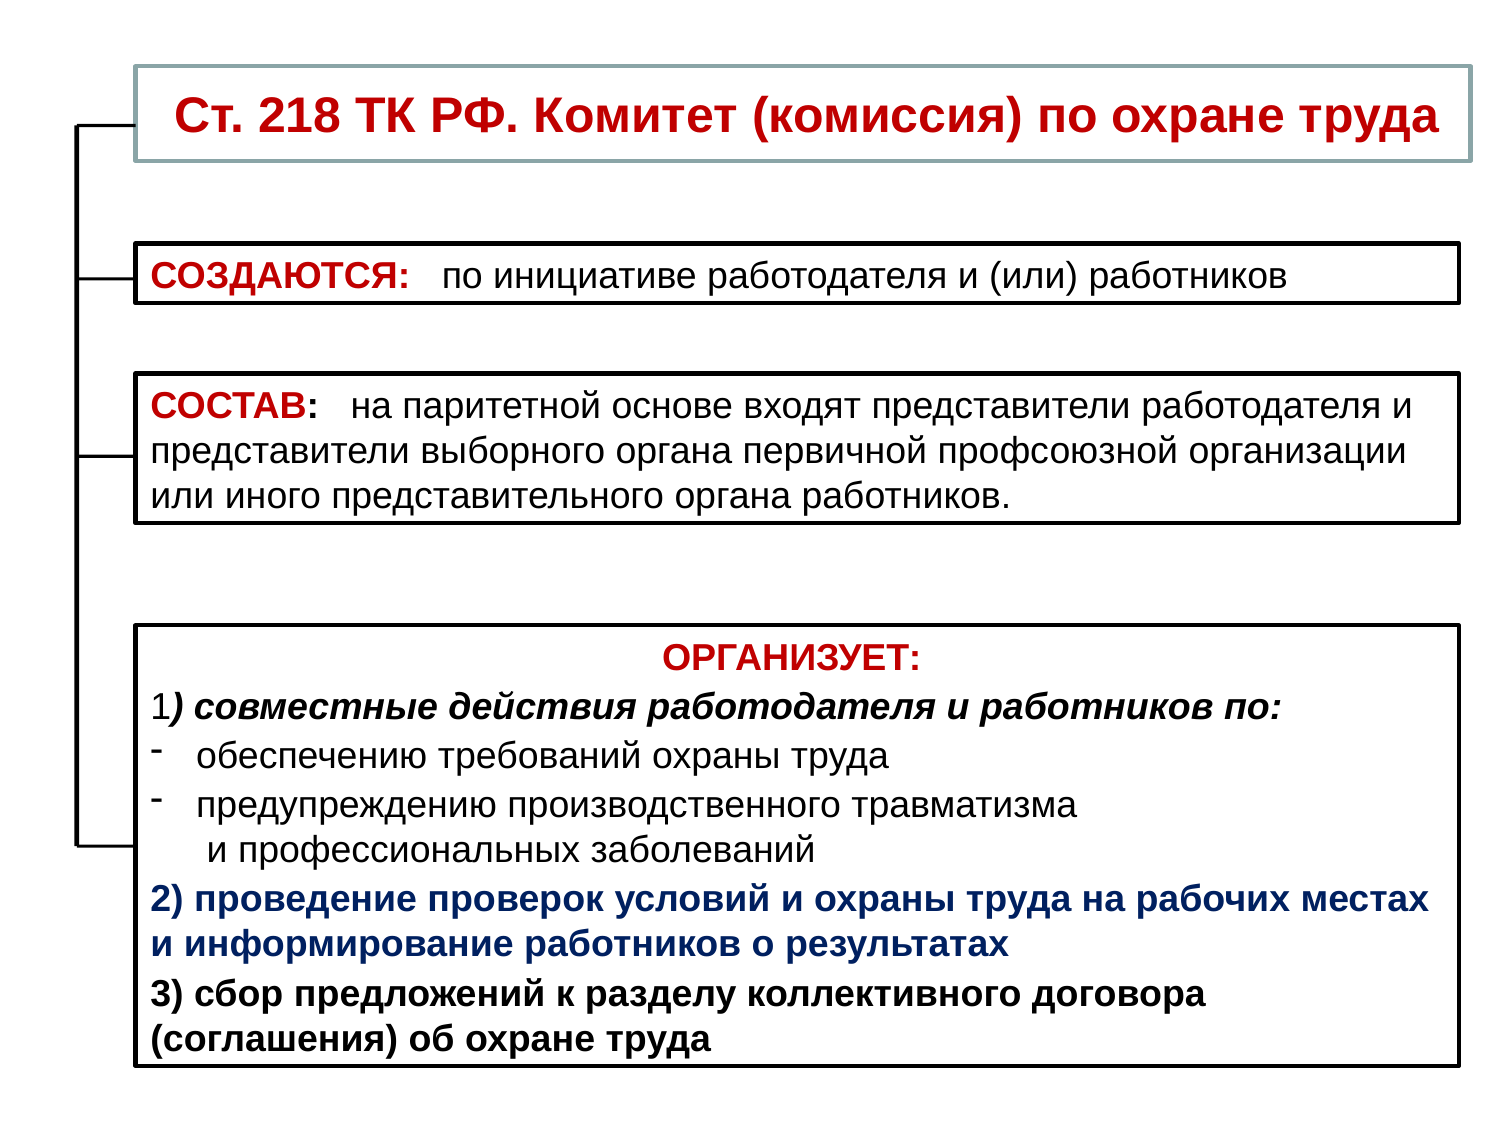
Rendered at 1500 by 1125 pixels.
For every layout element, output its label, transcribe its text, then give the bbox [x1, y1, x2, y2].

text_box СОЗДАЮТСЯ: по инициативе работодателя и (или) работников [133, 241, 1461, 305]
text_box [133, 64, 1473, 163]
title Ст. 218 ТК РФ. Комитет (комиссия) по охране труда [132, 54, 1483, 171]
text_box СОСТАВ: на паритетной основе входят представители работодателя и представители выборного органа первичной профсоюзной организации или иного представительного органа работников. [133, 371, 1461, 525]
text_box ОРГАНИЗУЕТ: 1) совместные действия работодателя и работников по: обеспечению требований охраны труда предупреждению производственного травматизма и профессиональных заболеваний 2) проведение проверок условий и охраны труда на рабочих местах и информирование работников о результатах 3) сбор предложений к разделу коллективного договора (соглашения) об охране труда [133, 623, 1461, 1068]
